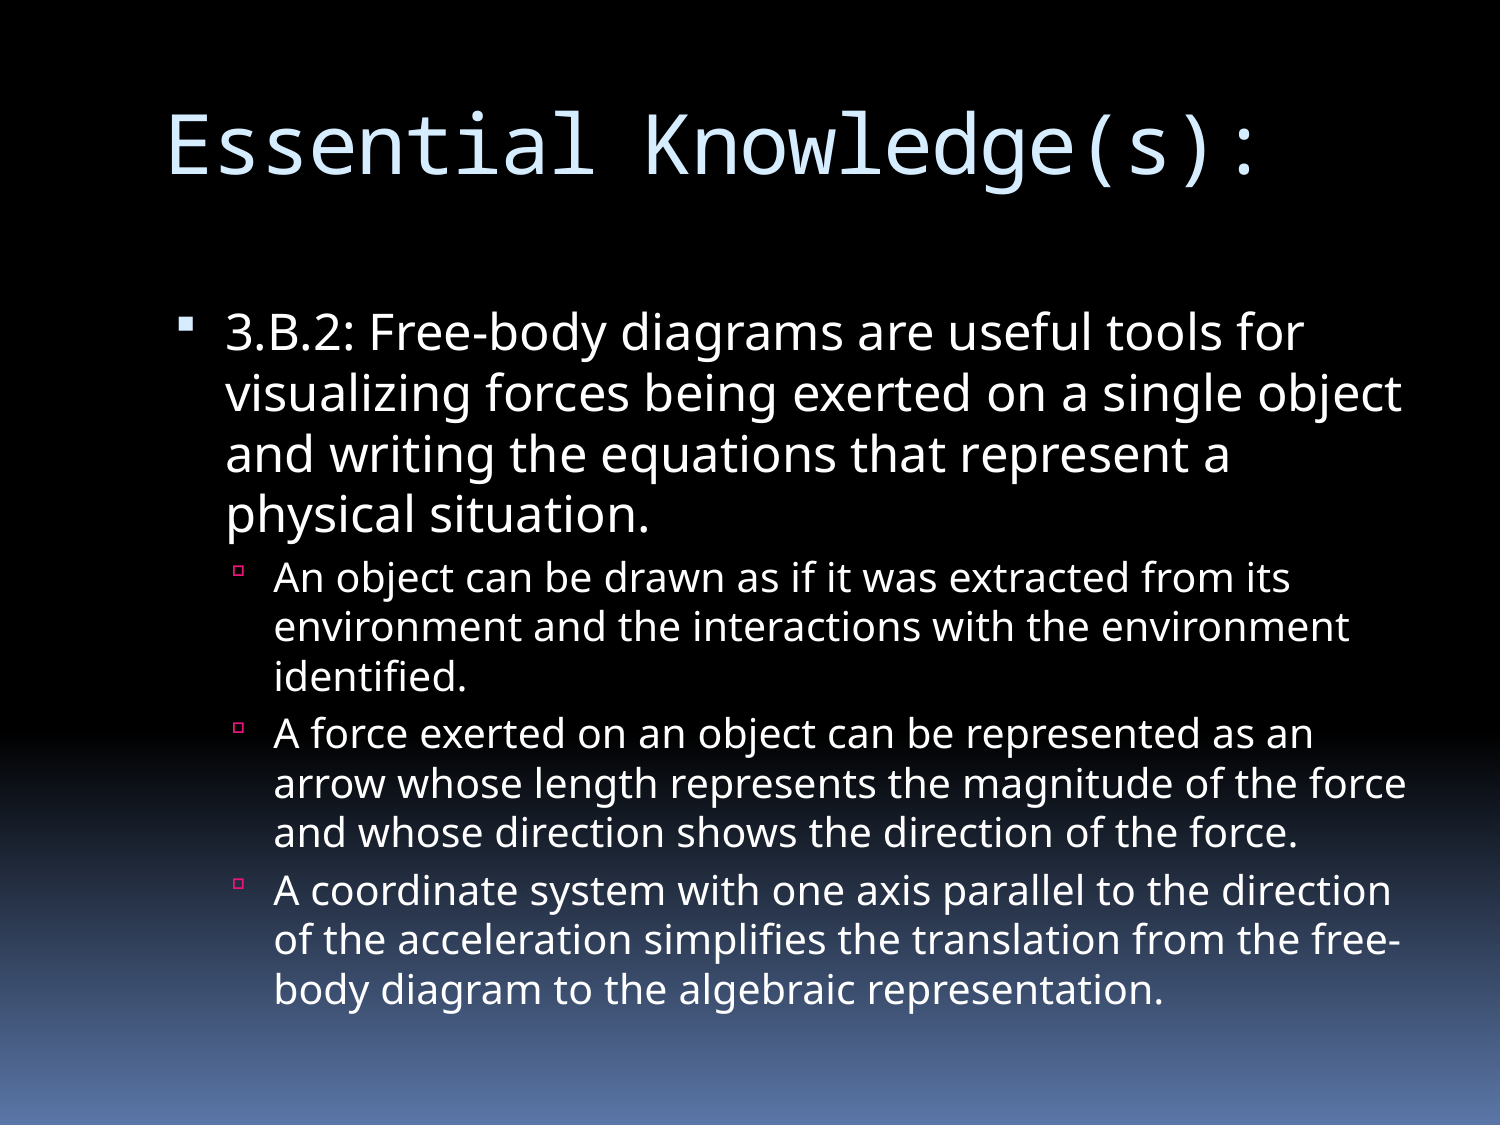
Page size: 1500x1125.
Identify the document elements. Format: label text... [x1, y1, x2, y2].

title Essential Knowledge(s): [150, 83, 1425, 234]
list 3.B.2: Free-body diagrams are useful tools for visualizing forces being exerted on a single object and writing the equations that represent a physical situation. An object can be drawn as if it was extracted from its environment and the interactions with the environment identified. A force exerted on an object can be represented as an arrow whose length represents the magnitude of the force and whose direction shows the direction of the force. A coordinate system with one axis parallel to the direction of the acceleration simplifies the translation from the free-body diagram to the algebraic representation. [150, 292, 1425, 1043]
